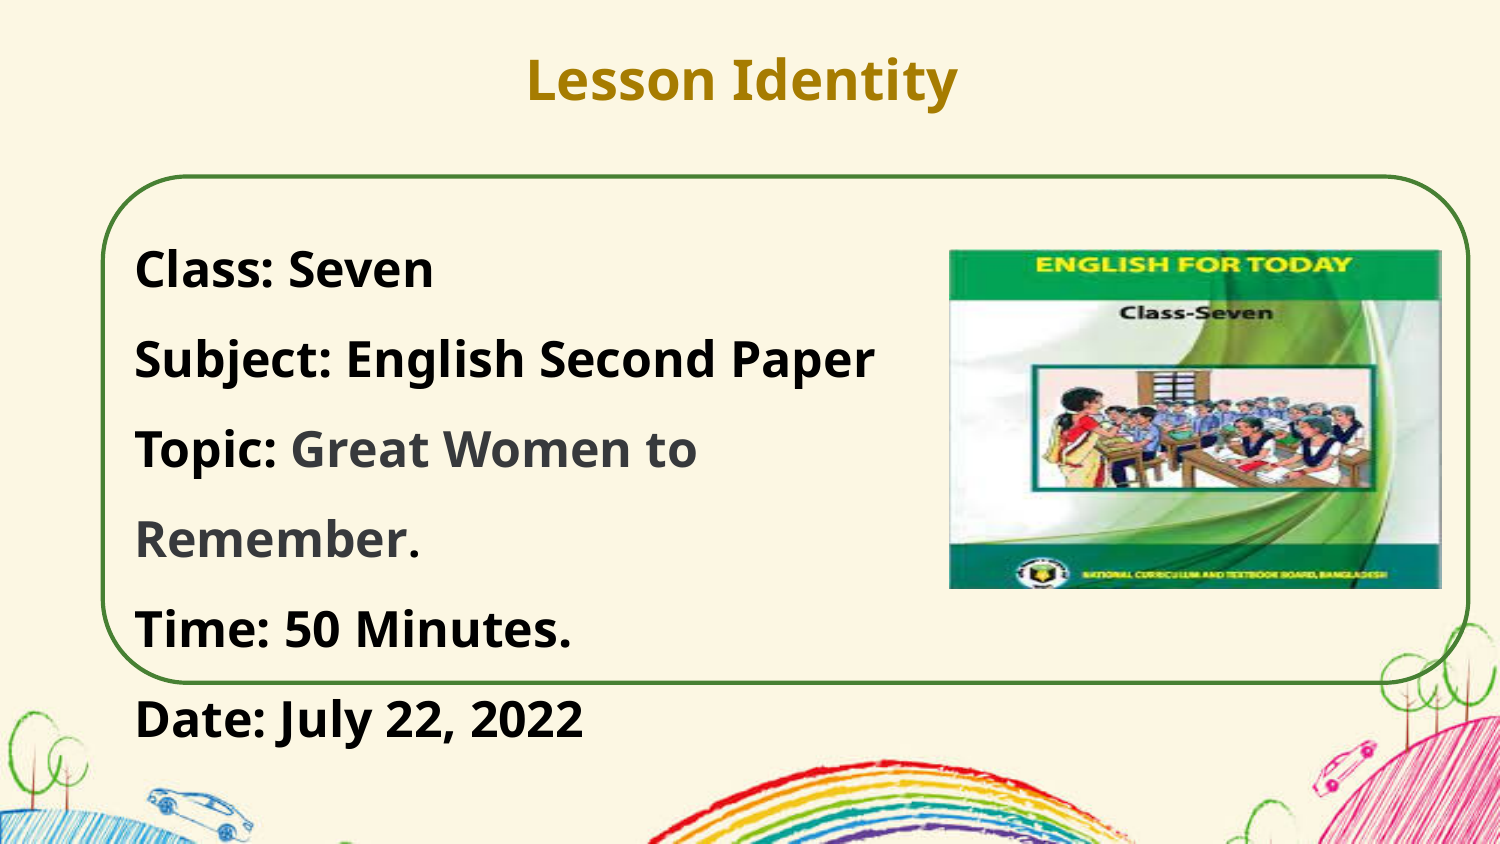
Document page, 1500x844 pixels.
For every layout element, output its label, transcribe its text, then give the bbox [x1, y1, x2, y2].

text_box [124, 174, 1471, 685]
text_box [100, 204, 122, 656]
text_box Lesson Identity [513, 38, 1028, 118]
text_box Class: Seven Subject: English Second Paper Topic: Great Women to Remember. Time: 50 Minutes. Date: July 22, 2022 [122, 201, 986, 753]
picture [0, 0, 1500, 844]
